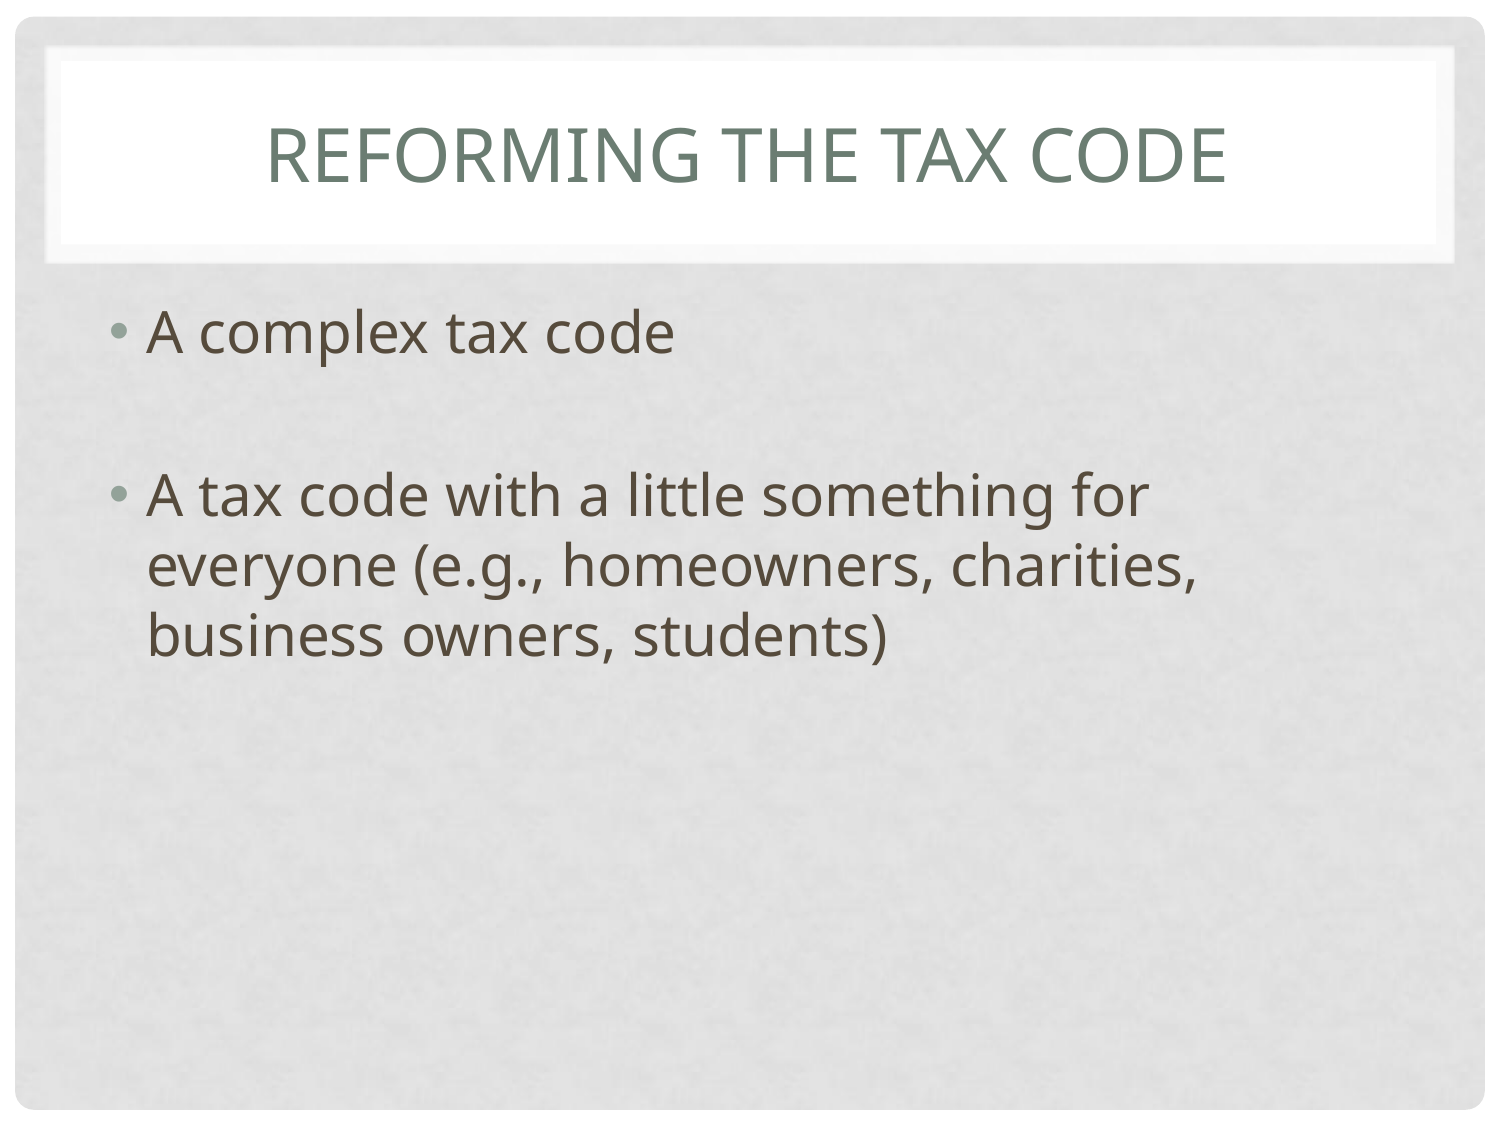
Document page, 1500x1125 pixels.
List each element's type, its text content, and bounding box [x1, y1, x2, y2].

picture [15, 16, 1485, 1110]
list A complex tax code A tax code with a little something for everyone (e.g., homeowners, charities, business owners, students) [74, 287, 1426, 1006]
title Reforming the tax code [69, 66, 1425, 238]
